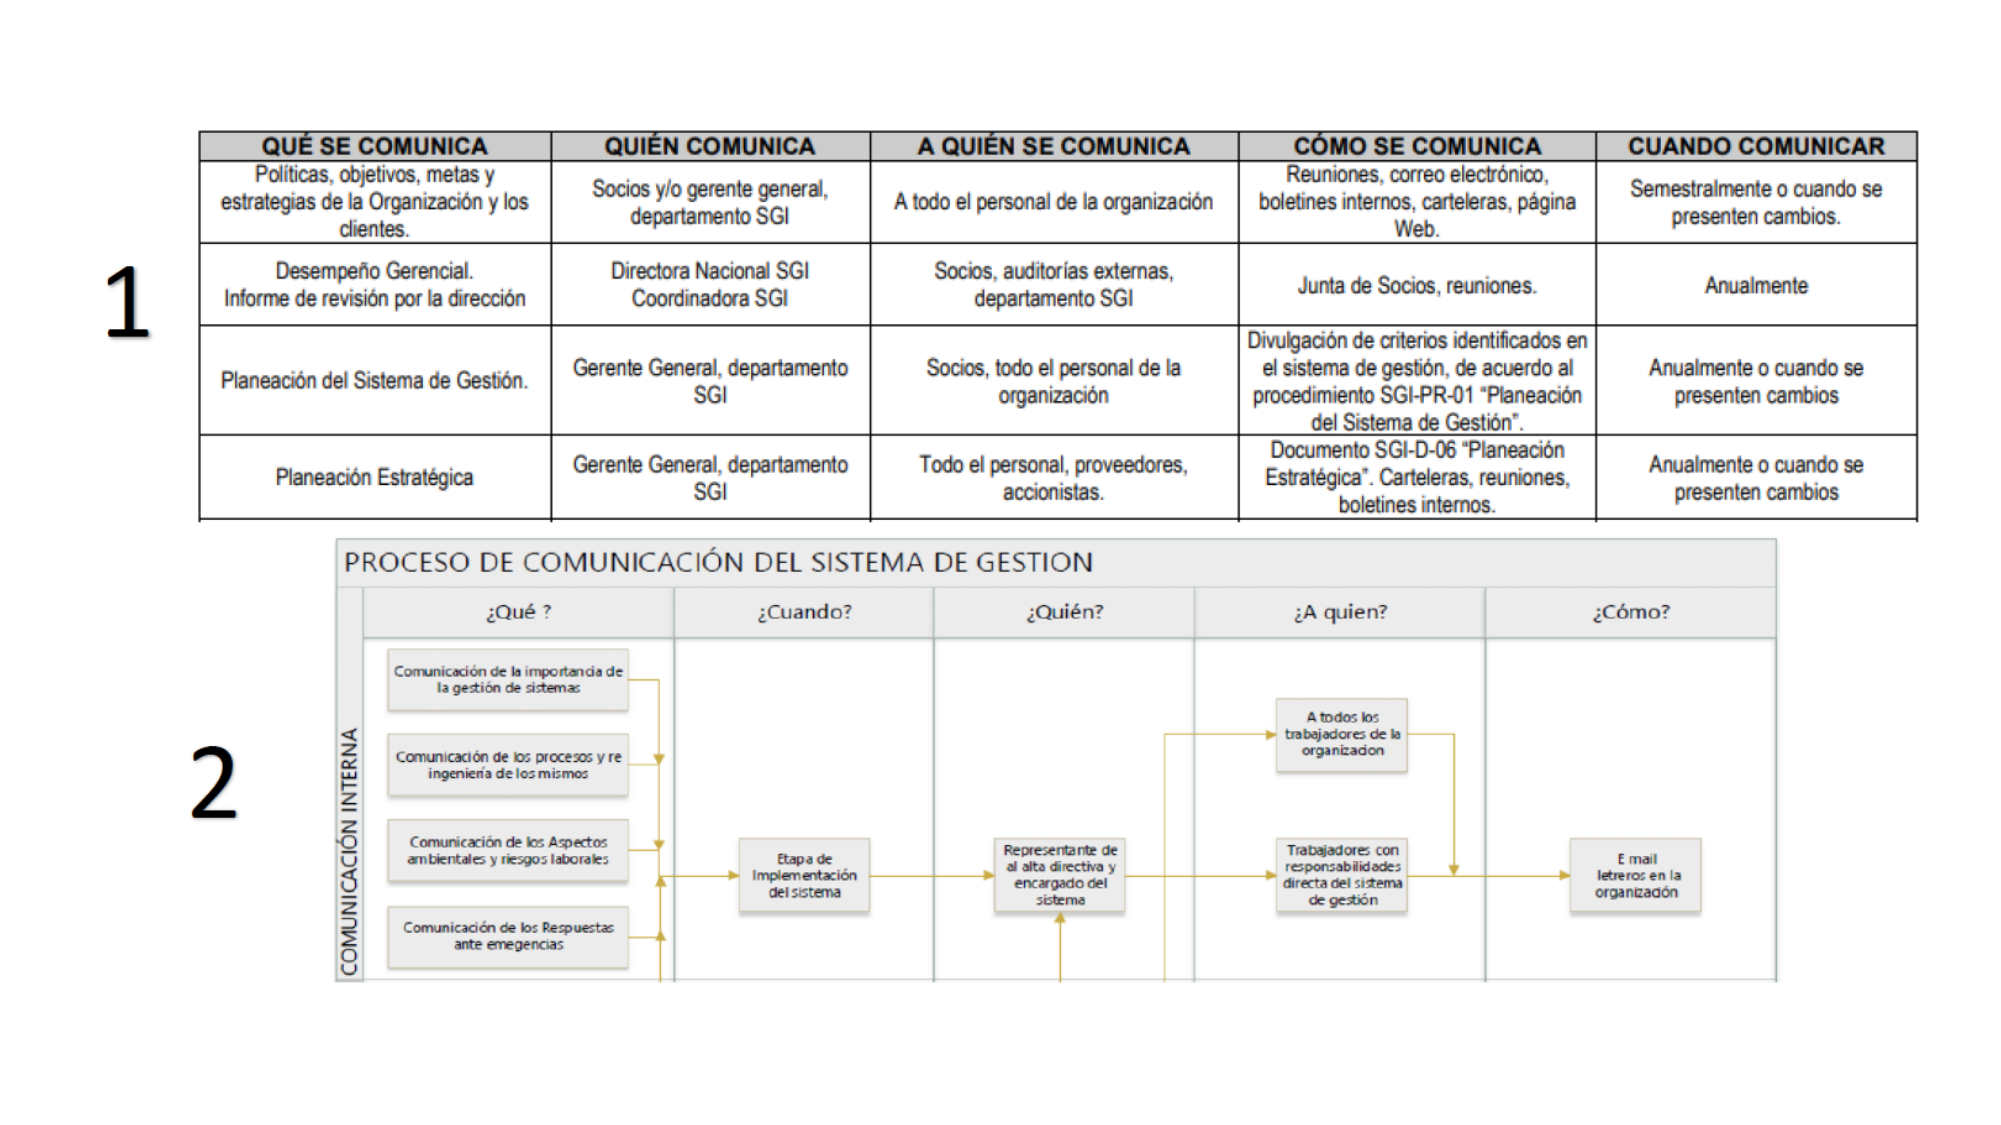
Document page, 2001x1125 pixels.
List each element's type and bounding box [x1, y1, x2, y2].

picture [80, 129, 1919, 996]
